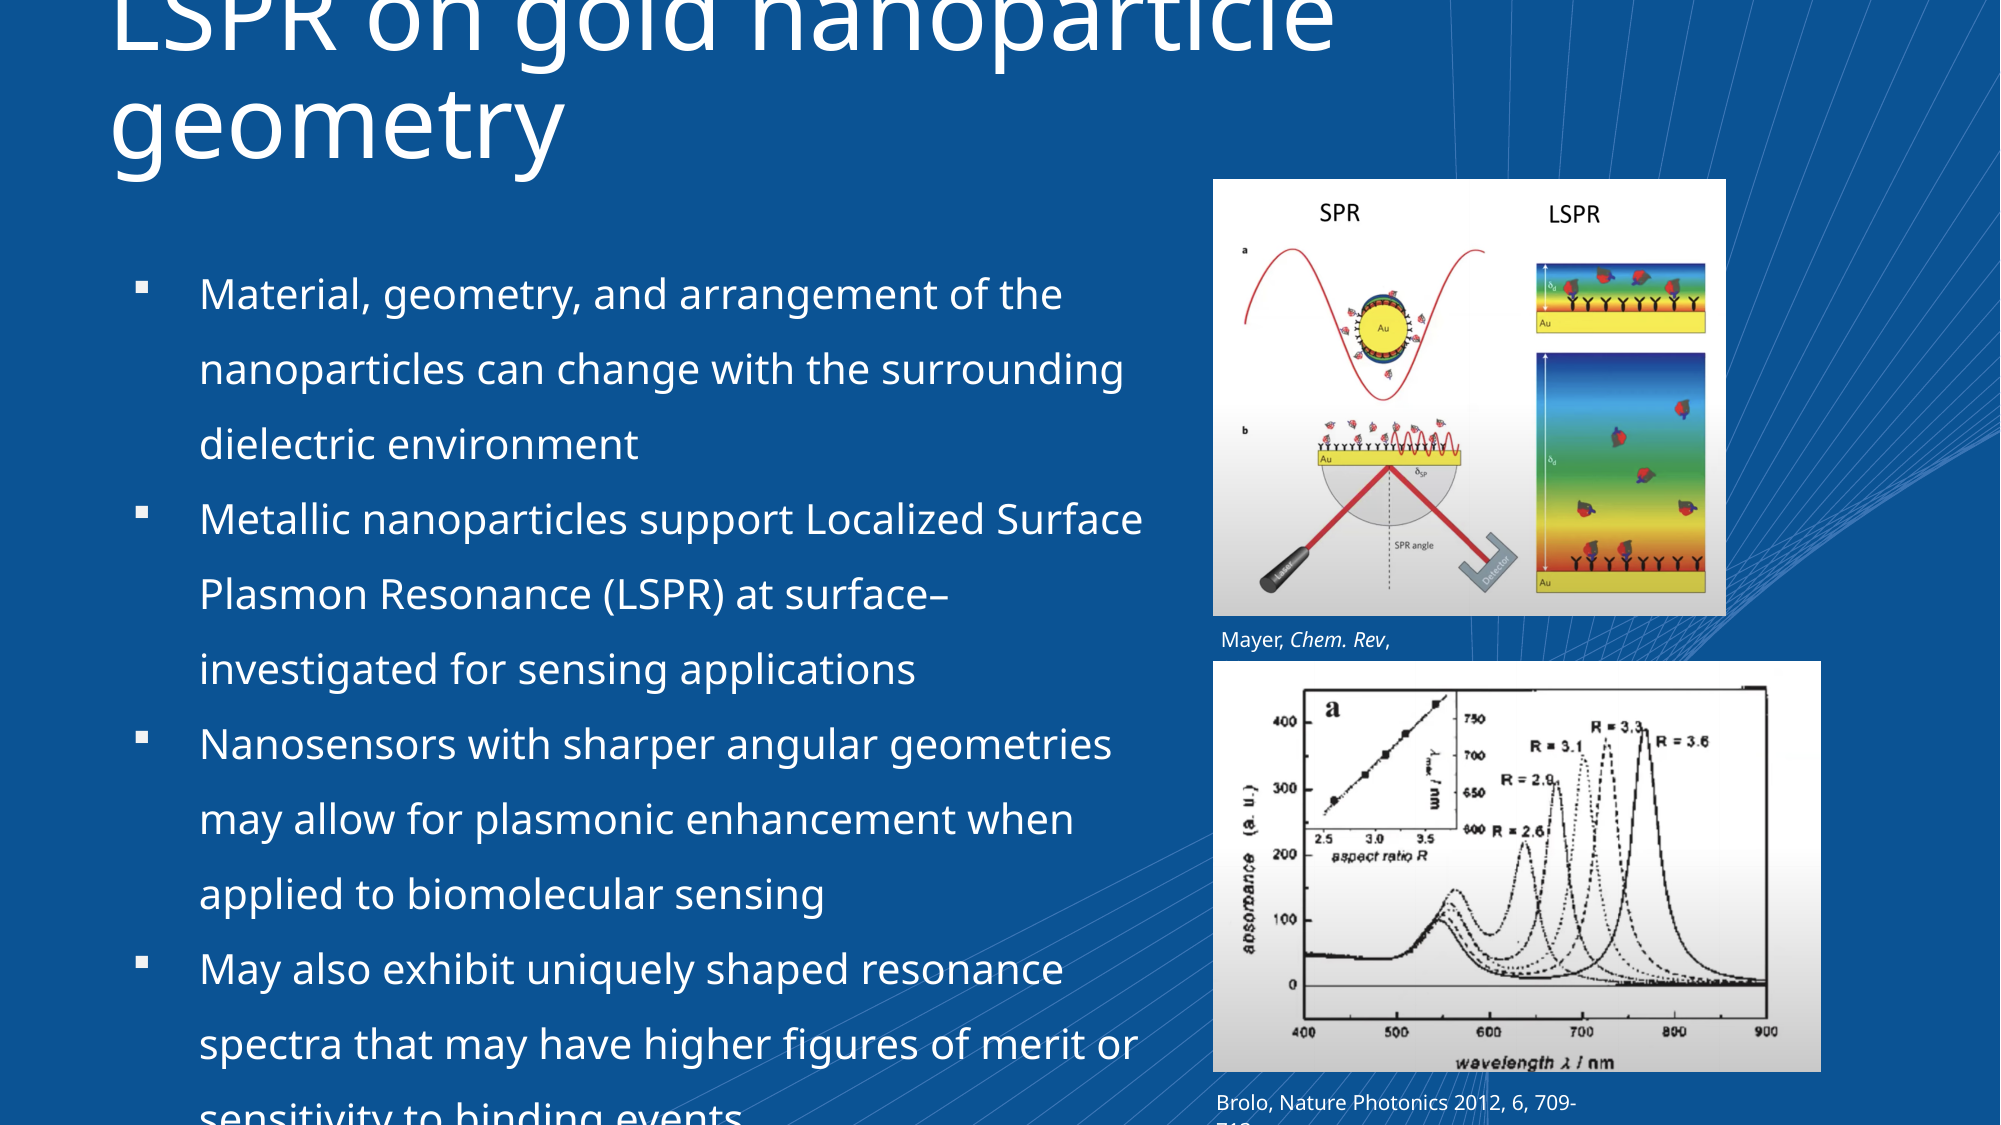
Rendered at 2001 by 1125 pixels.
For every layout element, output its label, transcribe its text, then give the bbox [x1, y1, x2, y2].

picture [1212, 661, 1821, 1072]
picture [1212, 179, 1726, 616]
text_box Mayer, Chem. Rev, 2011 [1175, 615, 1447, 688]
title LSPR on gold nanoparticle geometry [108, 75, 1589, 180]
text_box Material, geometry, and arrangement of the nanoparticles can change with the surrounding dielectric environment Metallic nanoparticles support Localized Surface Plasmon Resonance (LSPR) at surface– investigated for sensing applications Nanosensors with sharper angular geometries may allow for plasmonic enhancement when applied to biomolecular sensing May also exhibit uniquely shaped resonance spectra that may have higher figures of merit or sensitivity to binding events [79, 222, 1174, 781]
text_box Brolo, Nature Photonics 2012, 6, 709-713 [1171, 1078, 1607, 1125]
